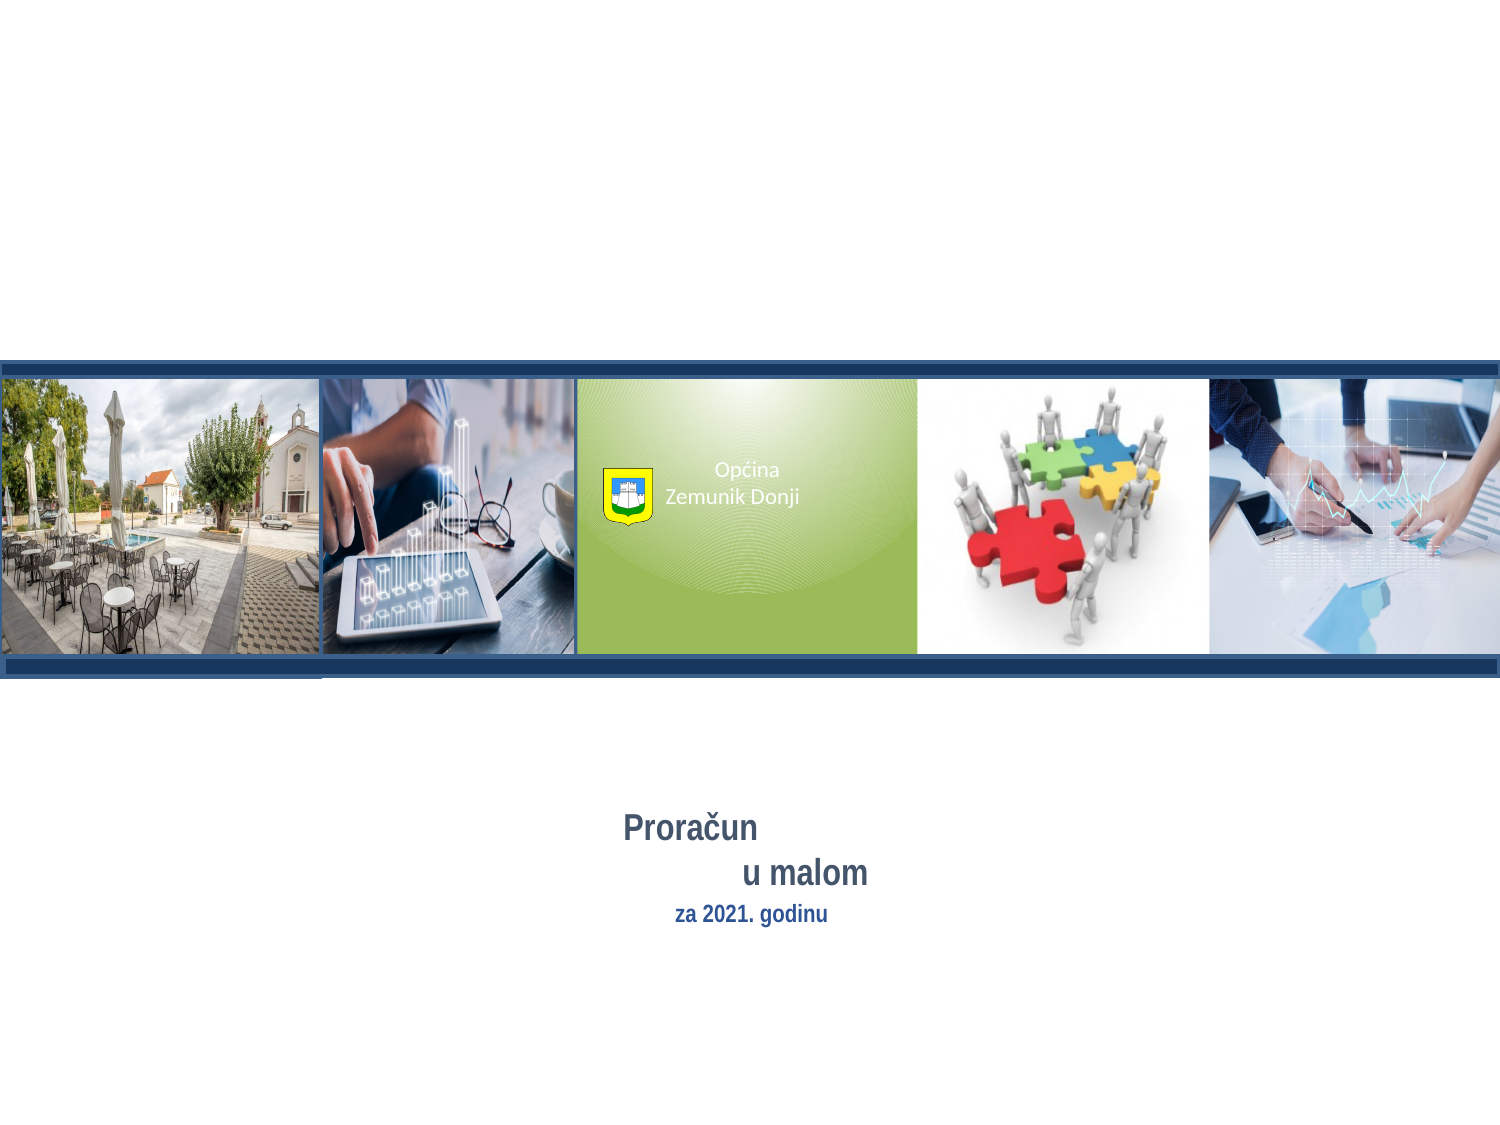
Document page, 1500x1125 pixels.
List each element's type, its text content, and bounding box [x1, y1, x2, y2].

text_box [0, 361, 1500, 677]
text_box Proračun u malom za 2021. godinu [336, 795, 1087, 936]
